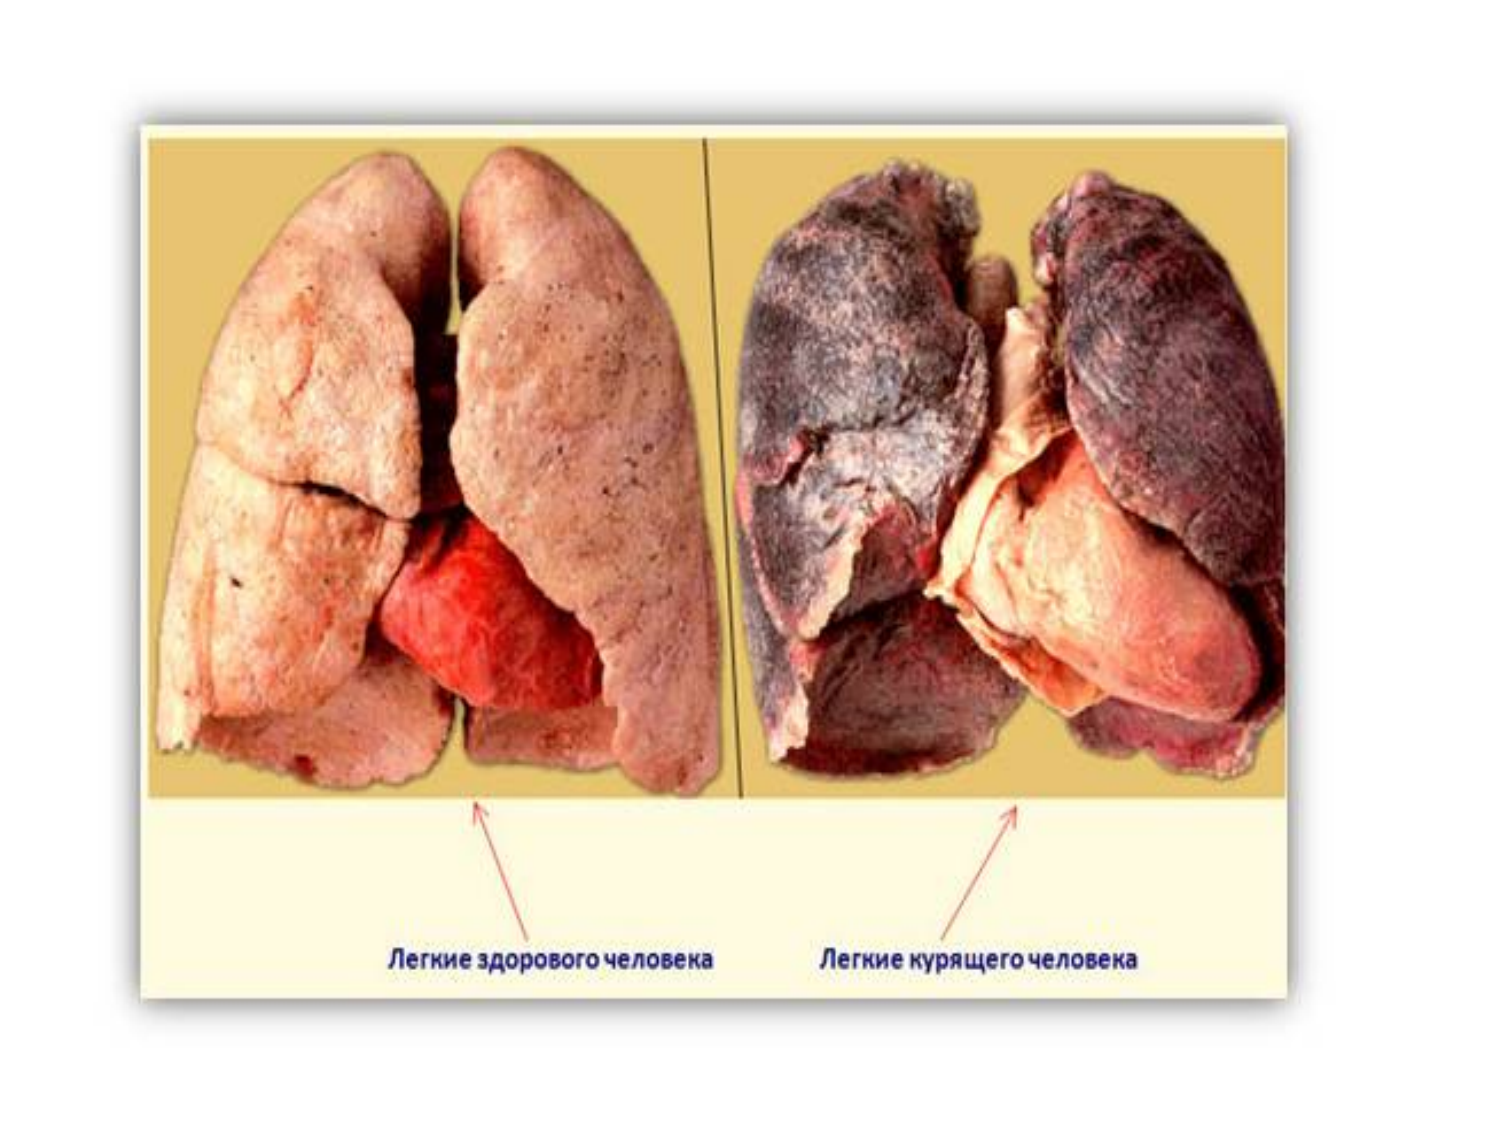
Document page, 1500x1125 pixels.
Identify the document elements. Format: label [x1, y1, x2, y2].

picture [93, 70, 1337, 1055]
